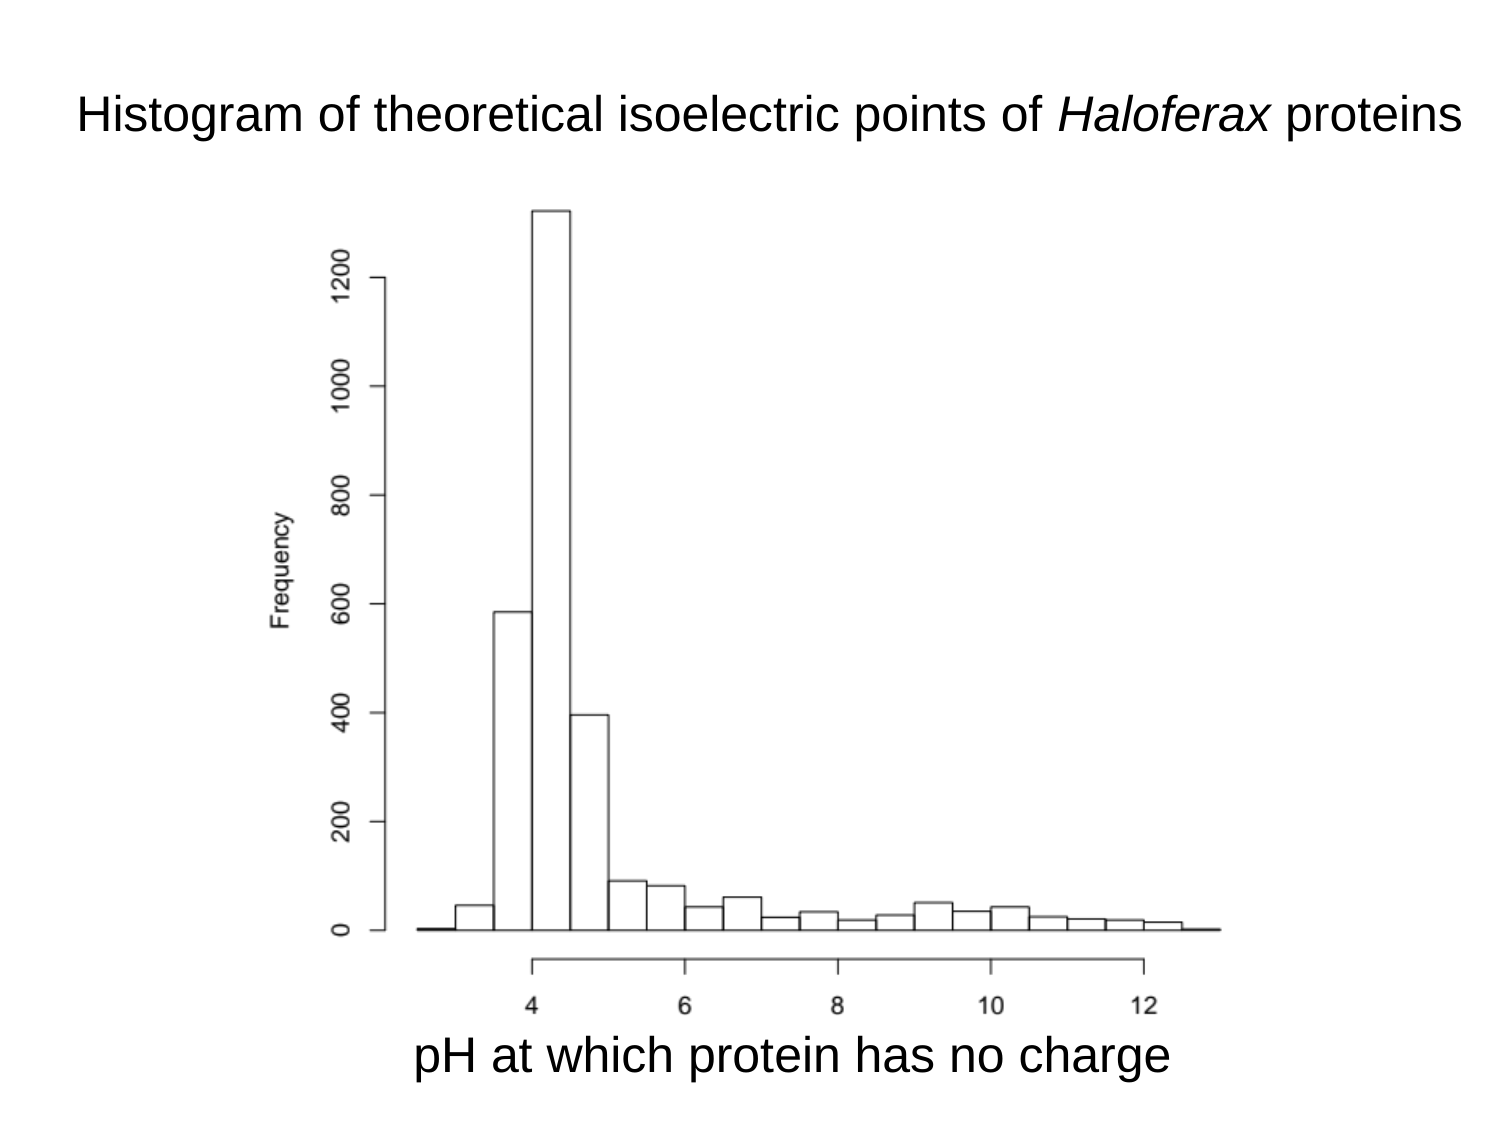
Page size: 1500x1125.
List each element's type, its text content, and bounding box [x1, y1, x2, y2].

text_box Histogram of theoretical isoelectric points of Haloferax proteins [61, 74, 256, 150]
text_box Histogram of theoretical isoelectric points of Haloferax proteins [1318, 74, 1492, 150]
picture [261, 59, 1313, 1110]
